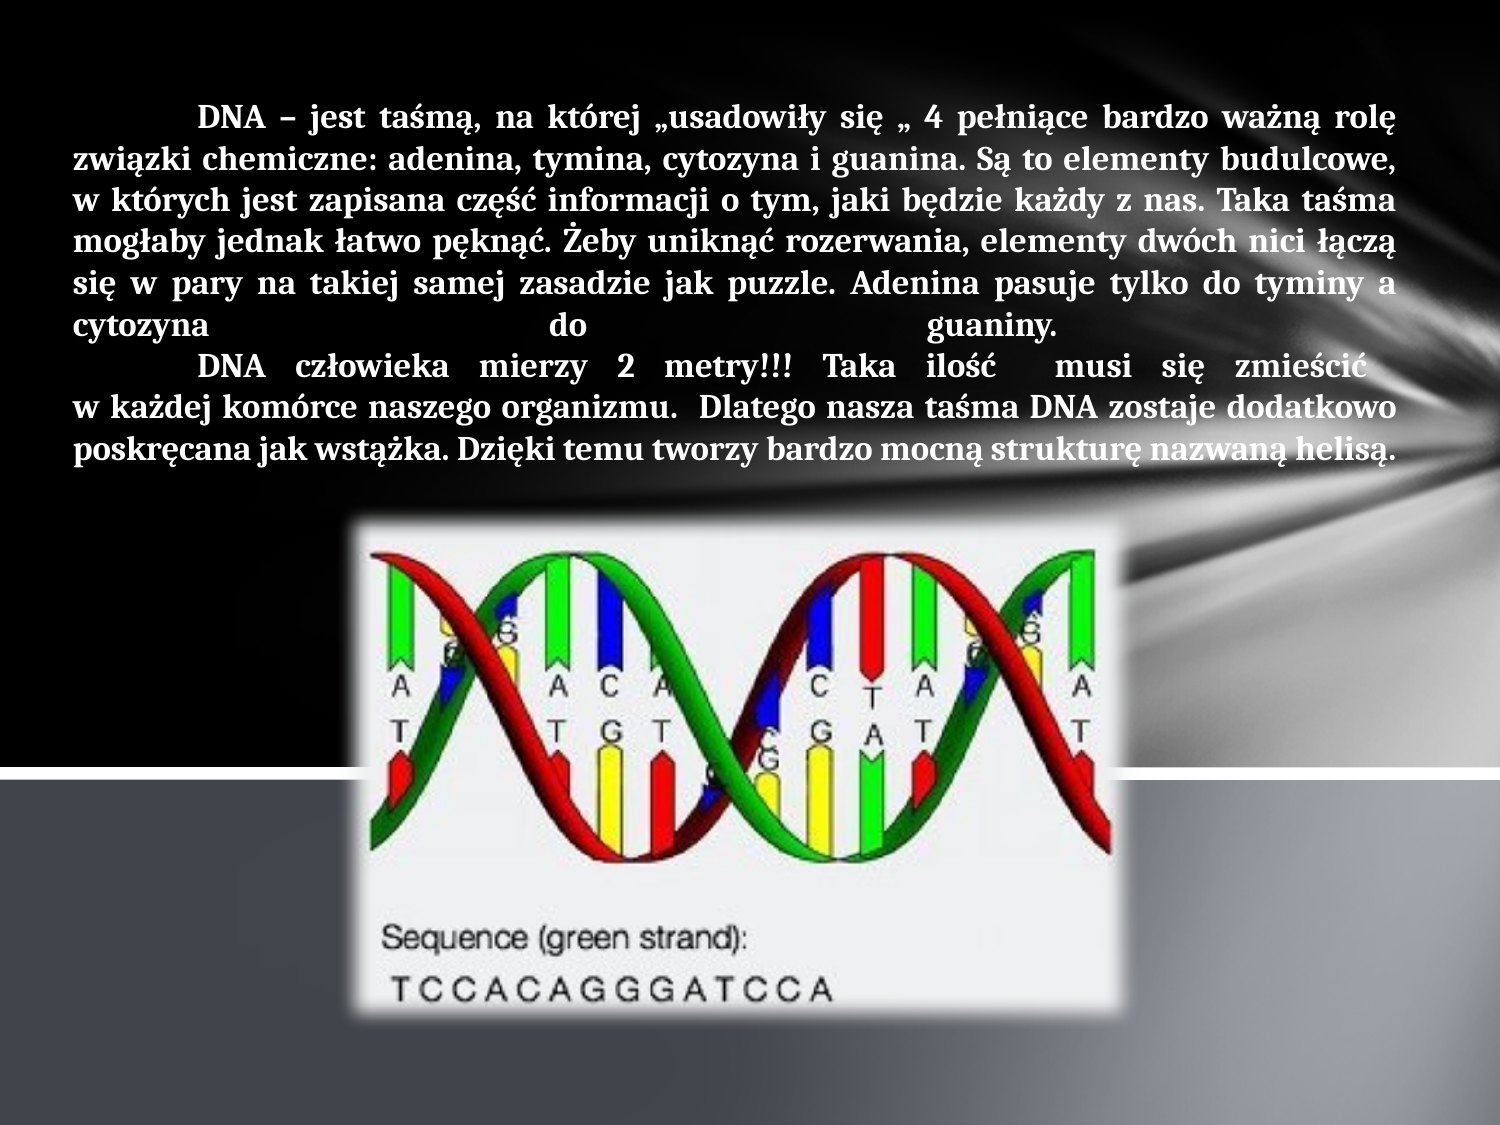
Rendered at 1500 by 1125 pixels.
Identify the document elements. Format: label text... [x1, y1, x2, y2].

picture [336, 503, 1140, 1031]
title DNA – jest taśmą, na której „usadowiły się „ 4 pełniące bardzo ważną rolę związki chemiczne: adenina, tymina, cytozyna i guanina. Są to elementy budulcowe, w których jest zapisana część informacji o tym, jaki będzie każdy z nas. Taka taśma mogłaby jednak łatwo pęknąć. Żeby uniknąć rozerwania, elementy dwóch nici łączą się w pary na takiej samej zasadzie jak puzzle. Adenina pasuje tylko do tyminy a cytozyna do guaniny. DNA człowieka mierzy 2 metry!!! Taka ilość musi się zmieścić w każdej komórce naszego organizmu. Dlatego nasza taśma DNA zostaje dodatkowo poskręcana jak wstążka. Dzięki temu tworzy bardzo mocną strukturę nazwaną helisą. [57, 75, 1412, 475]
subtitle [57, 475, 808, 700]
